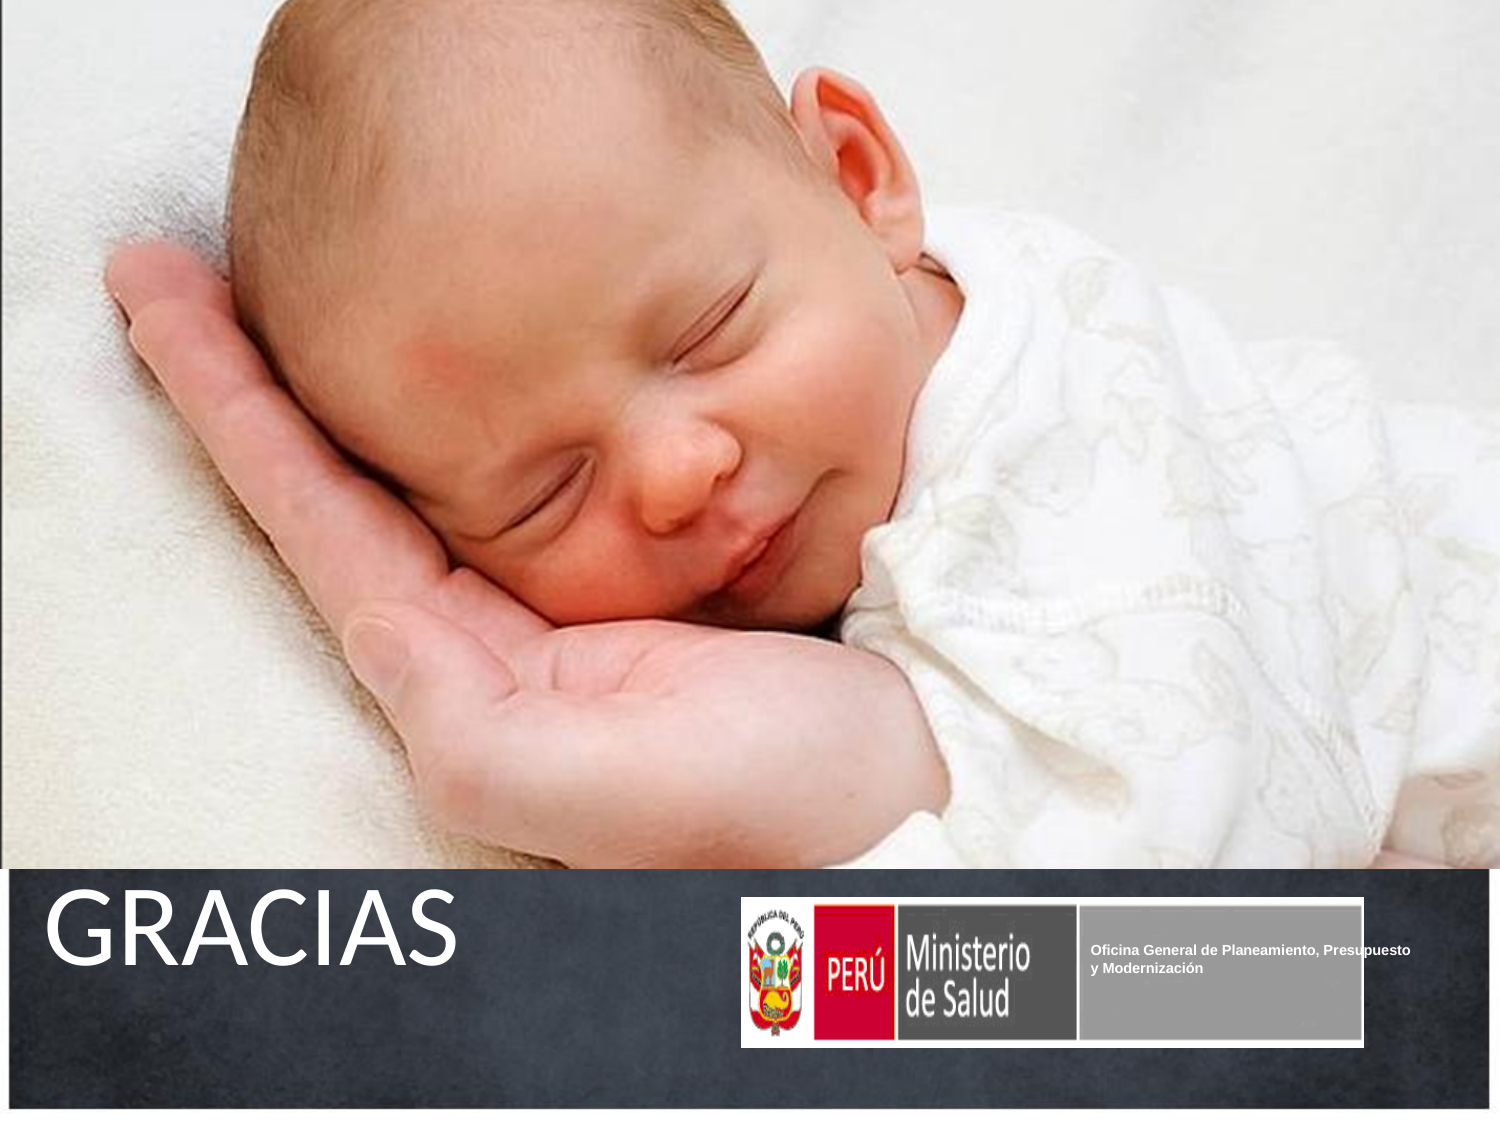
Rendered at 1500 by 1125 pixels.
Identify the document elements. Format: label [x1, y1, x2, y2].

text_box [741, 896, 1413, 1098]
picture [0, 0, 1500, 1118]
